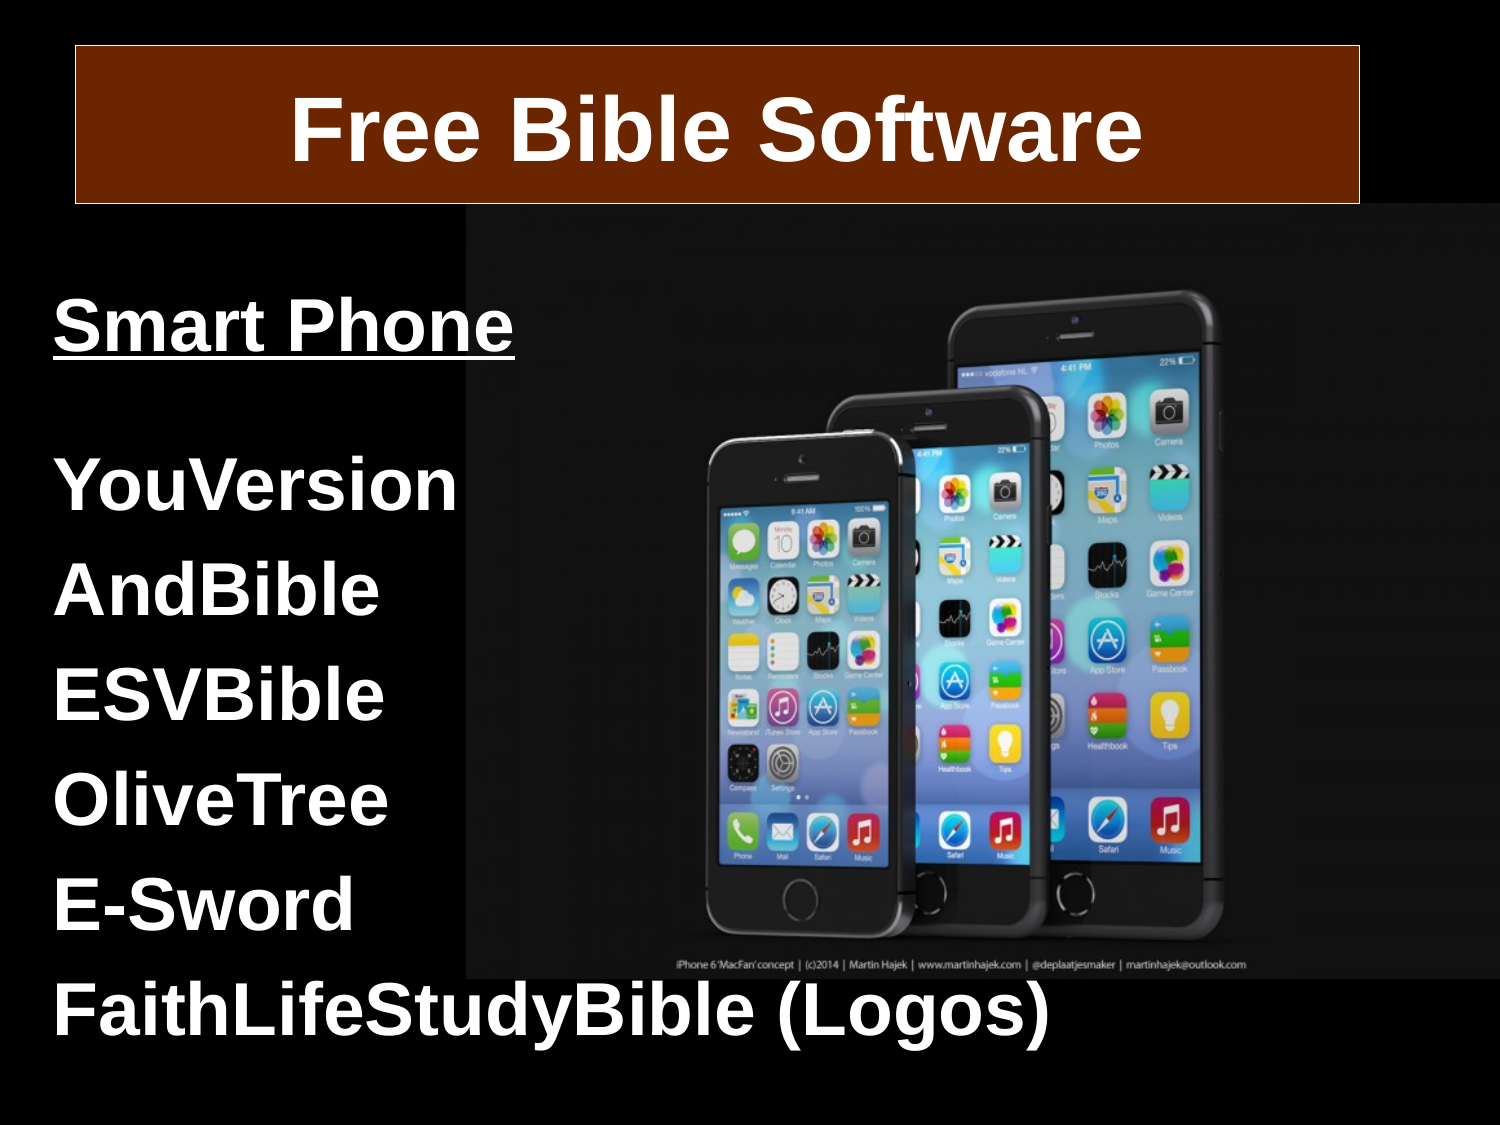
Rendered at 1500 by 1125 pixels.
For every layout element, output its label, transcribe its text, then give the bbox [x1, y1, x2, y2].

text_box YouVersion AndBible ESVBible OliveTree E-Sword FaithLifeStudyBible (Logos) [38, 427, 1095, 1125]
picture [466, 203, 1500, 980]
text_box Smart Phone [38, 269, 461, 422]
title Free Bible Software [75, 45, 1360, 204]
